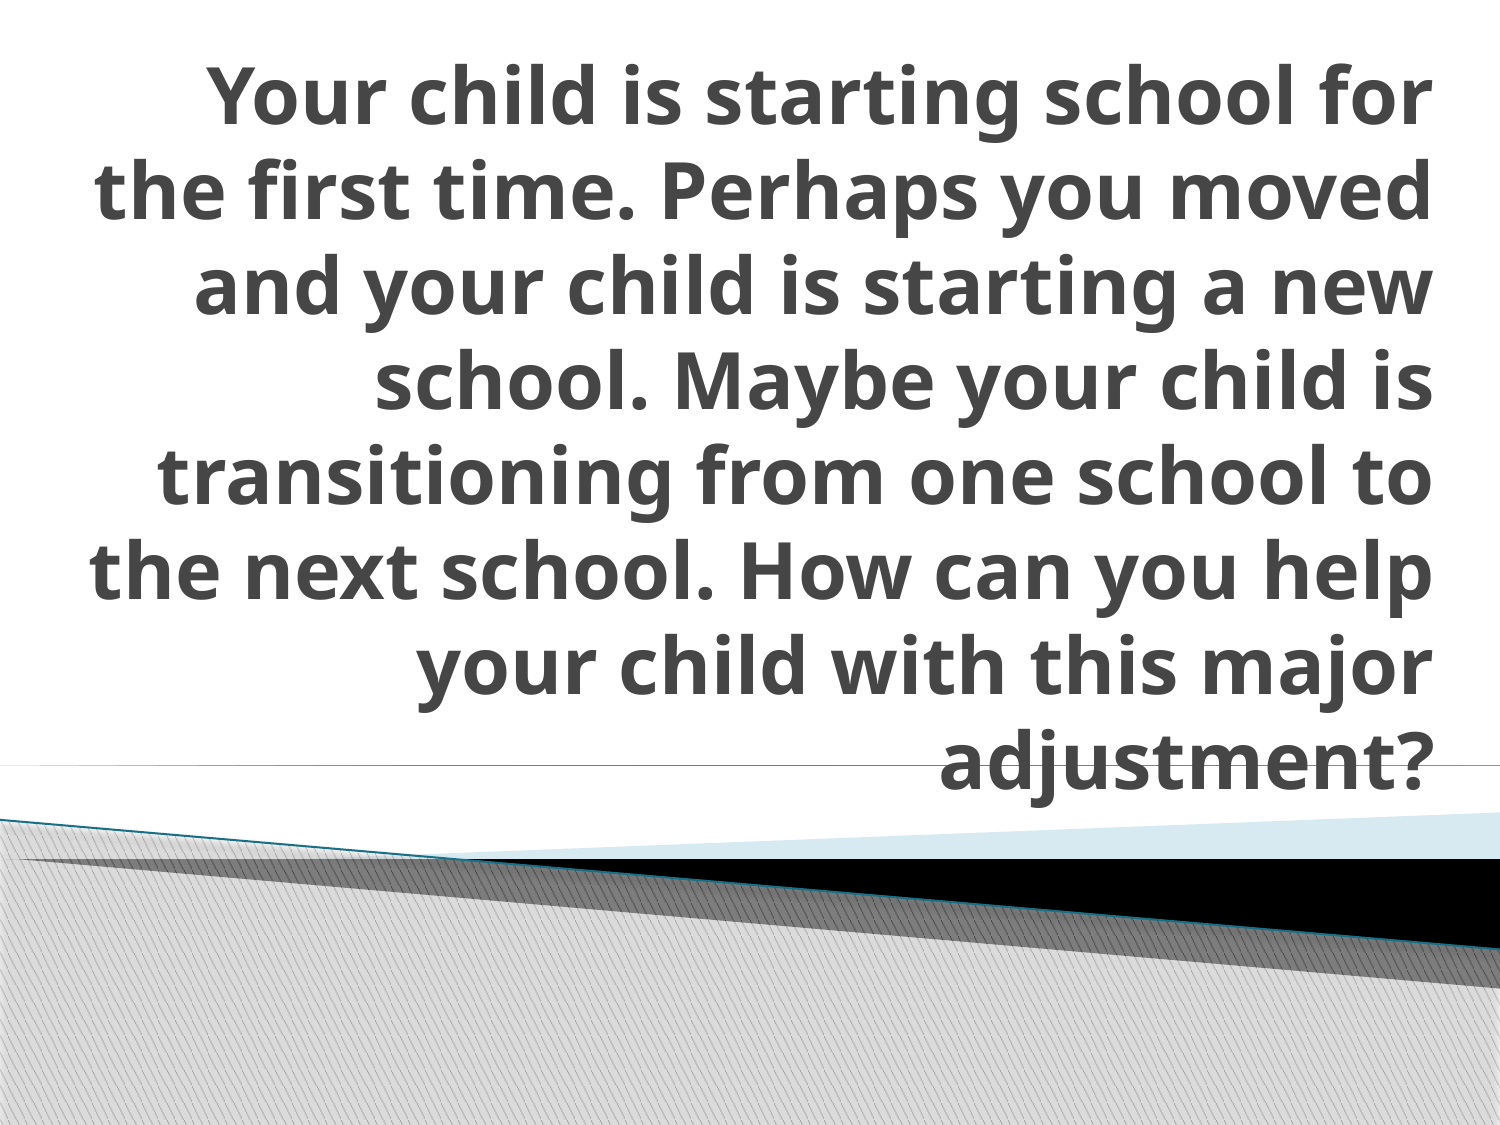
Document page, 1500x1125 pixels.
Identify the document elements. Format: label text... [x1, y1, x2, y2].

picture [5, 859, 1500, 989]
title Your child is starting school for the first time. Perhaps you moved and your child is starting a new school. Maybe your child is transitioning from one school to the next school. How can you help your child with this major adjustment? [50, 75, 1450, 813]
